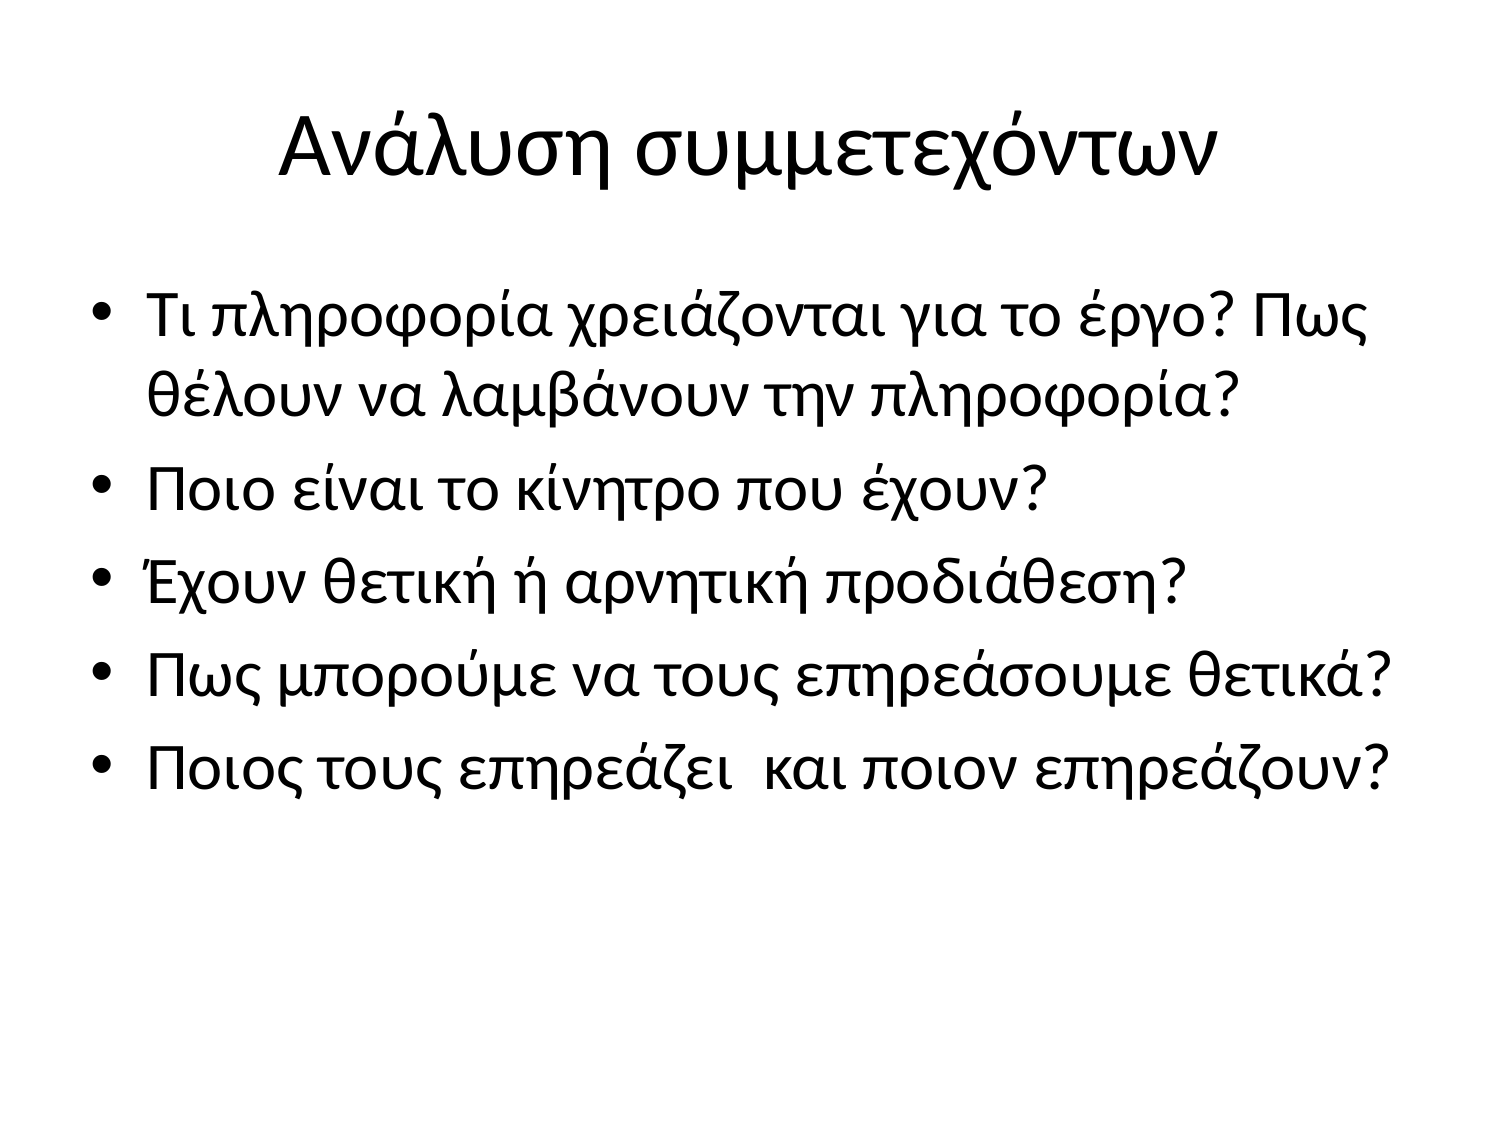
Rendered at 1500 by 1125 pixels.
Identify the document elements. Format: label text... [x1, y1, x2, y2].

list Τι πληροφορία χρειάζονται για το έργο? Πως θέλουν να λαμβάνουν την πληροφορία? Ποιο είναι το κίνητρο που έχουν? Έχουν θετική ή αρνητική προδιάθεση? Πως μπορούμε να τους επηρεάσουμε θετικά? Ποιος τους επηρεάζει και ποιον επηρεάζουν? [75, 262, 1425, 1005]
title Ανάλυση συμμετεχόντων [75, 45, 1425, 233]
